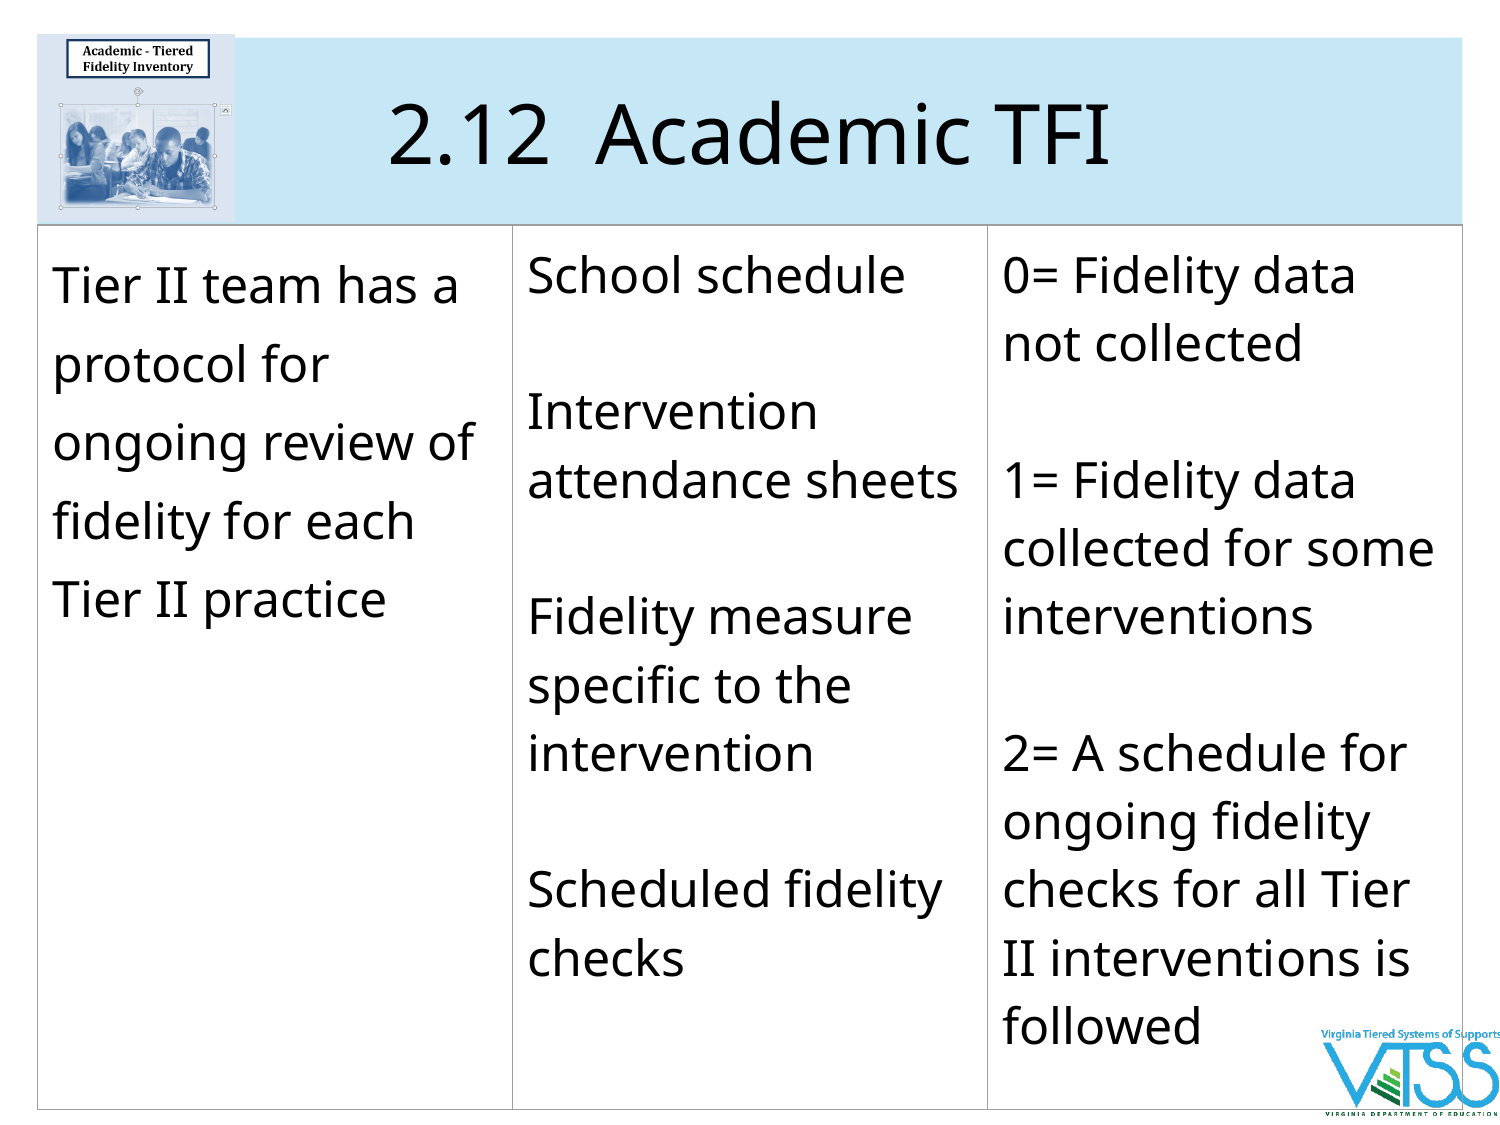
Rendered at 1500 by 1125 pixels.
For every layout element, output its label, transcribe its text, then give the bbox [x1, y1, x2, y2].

title 2.12 Academic TFI [237, 37, 1463, 224]
picture [37, 34, 235, 223]
table_header School schedule Intervention attendance sheets Fidelity measure specific to the intervention Scheduled fidelity checks [513, 226, 987, 1109]
table_header 0= Fidelity data not collected 1= Fidelity data collected for some interventions 2= A schedule for ongoing fidelity checks for all Tier II interventions is followed [988, 226, 1462, 1109]
picture [1321, 1029, 1500, 1116]
table_header Tier II team has a protocol for ongoing review of fidelity for each Tier II practice [38, 226, 512, 1109]
